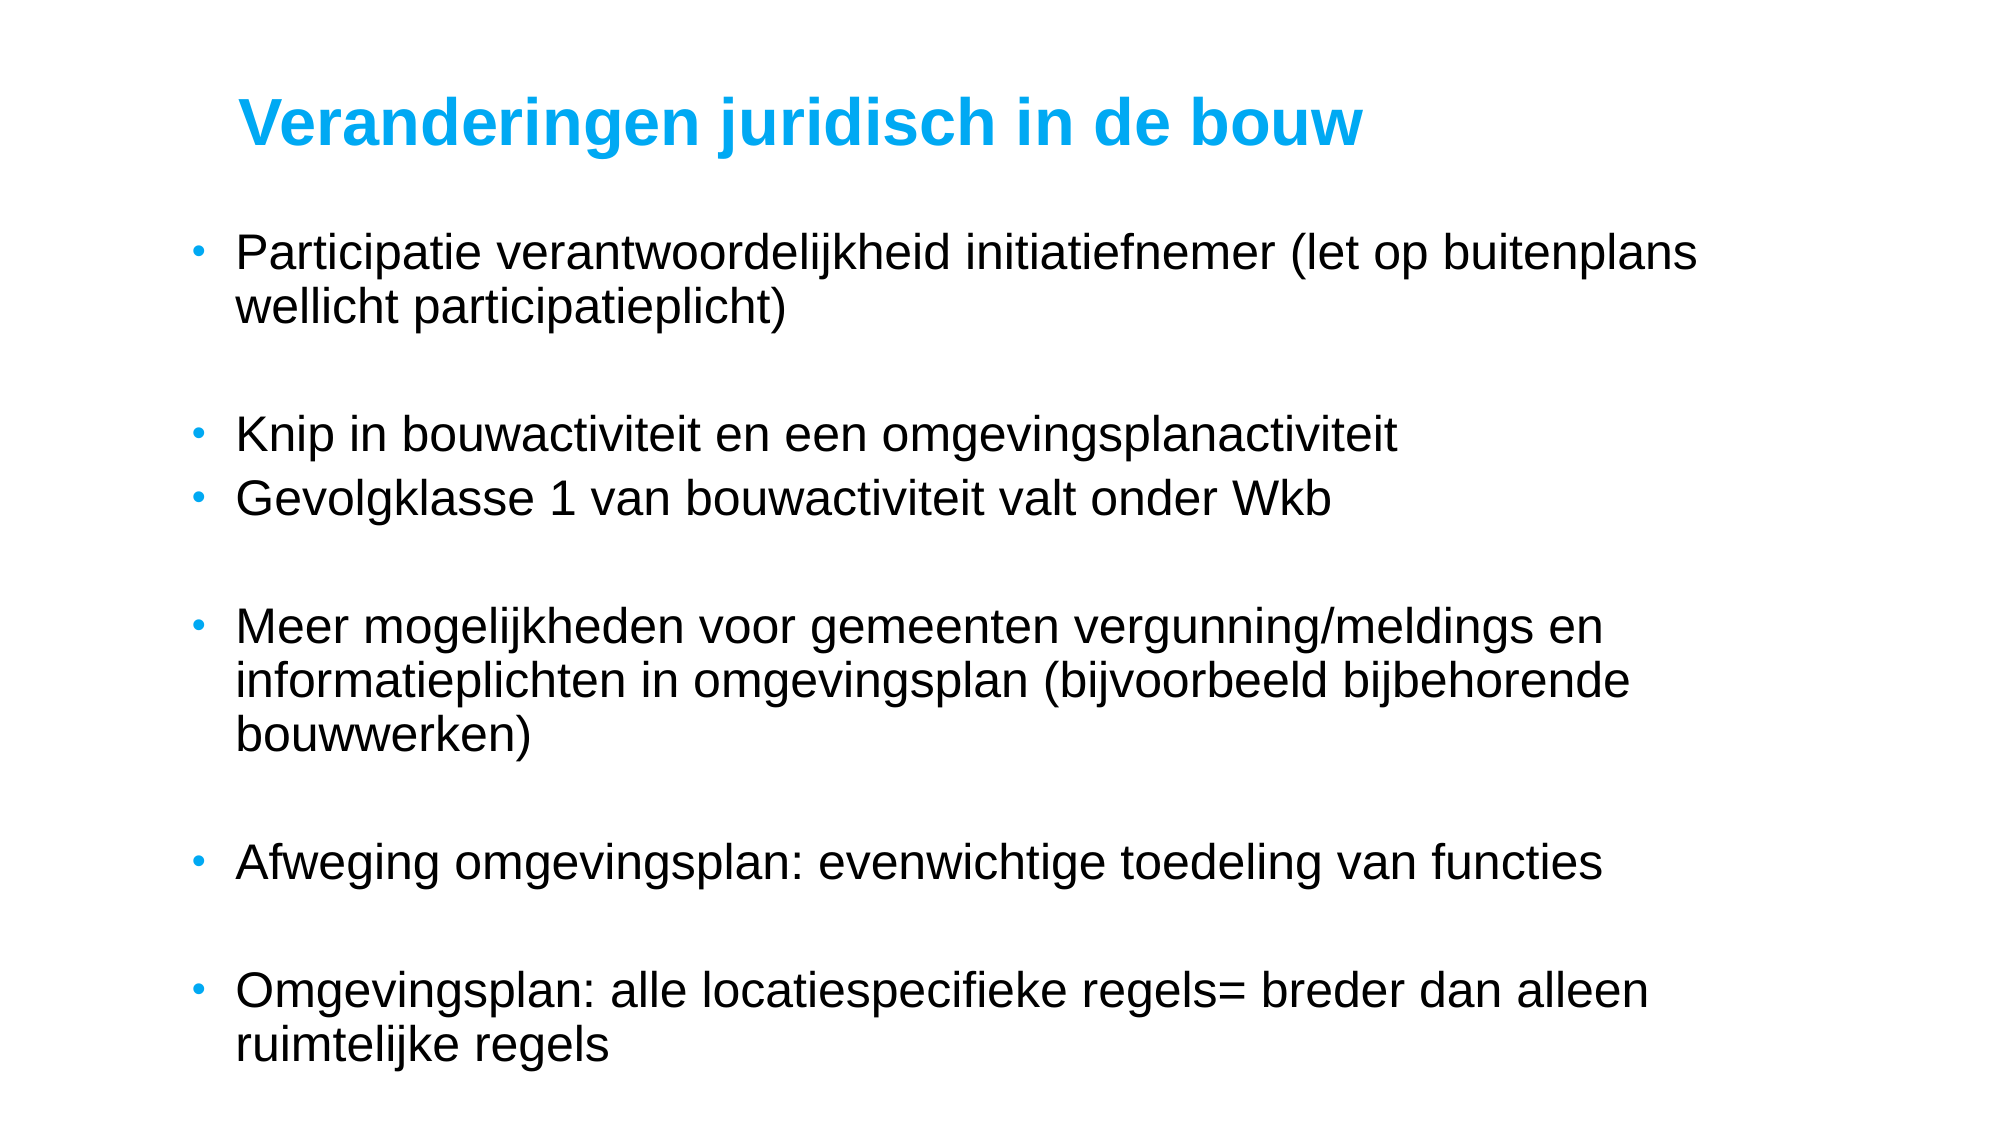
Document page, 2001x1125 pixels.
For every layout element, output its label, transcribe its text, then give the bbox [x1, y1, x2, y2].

title Veranderingen juridisch in de bouw [224, 71, 1870, 190]
list Participatie verantwoordelijkheid initiatiefnemer (let op buitenplans wellicht participatieplicht) Knip in bouwactiviteit en een omgevingsplanactiviteit Gevolgklasse 1 van bouwactiviteit valt onder Wkb Meer mogelijkheden voor gemeenten vergunning/meldings en informatieplichten in omgevingsplan (bijvoorbeeld bijbehorende bouwwerken) Afweging omgevingsplan: evenwichtige toedeling van functies Omgevingsplan: alle locatiespecifieke regels= breder dan alleen ruimtelijke regels [177, 219, 1726, 958]
